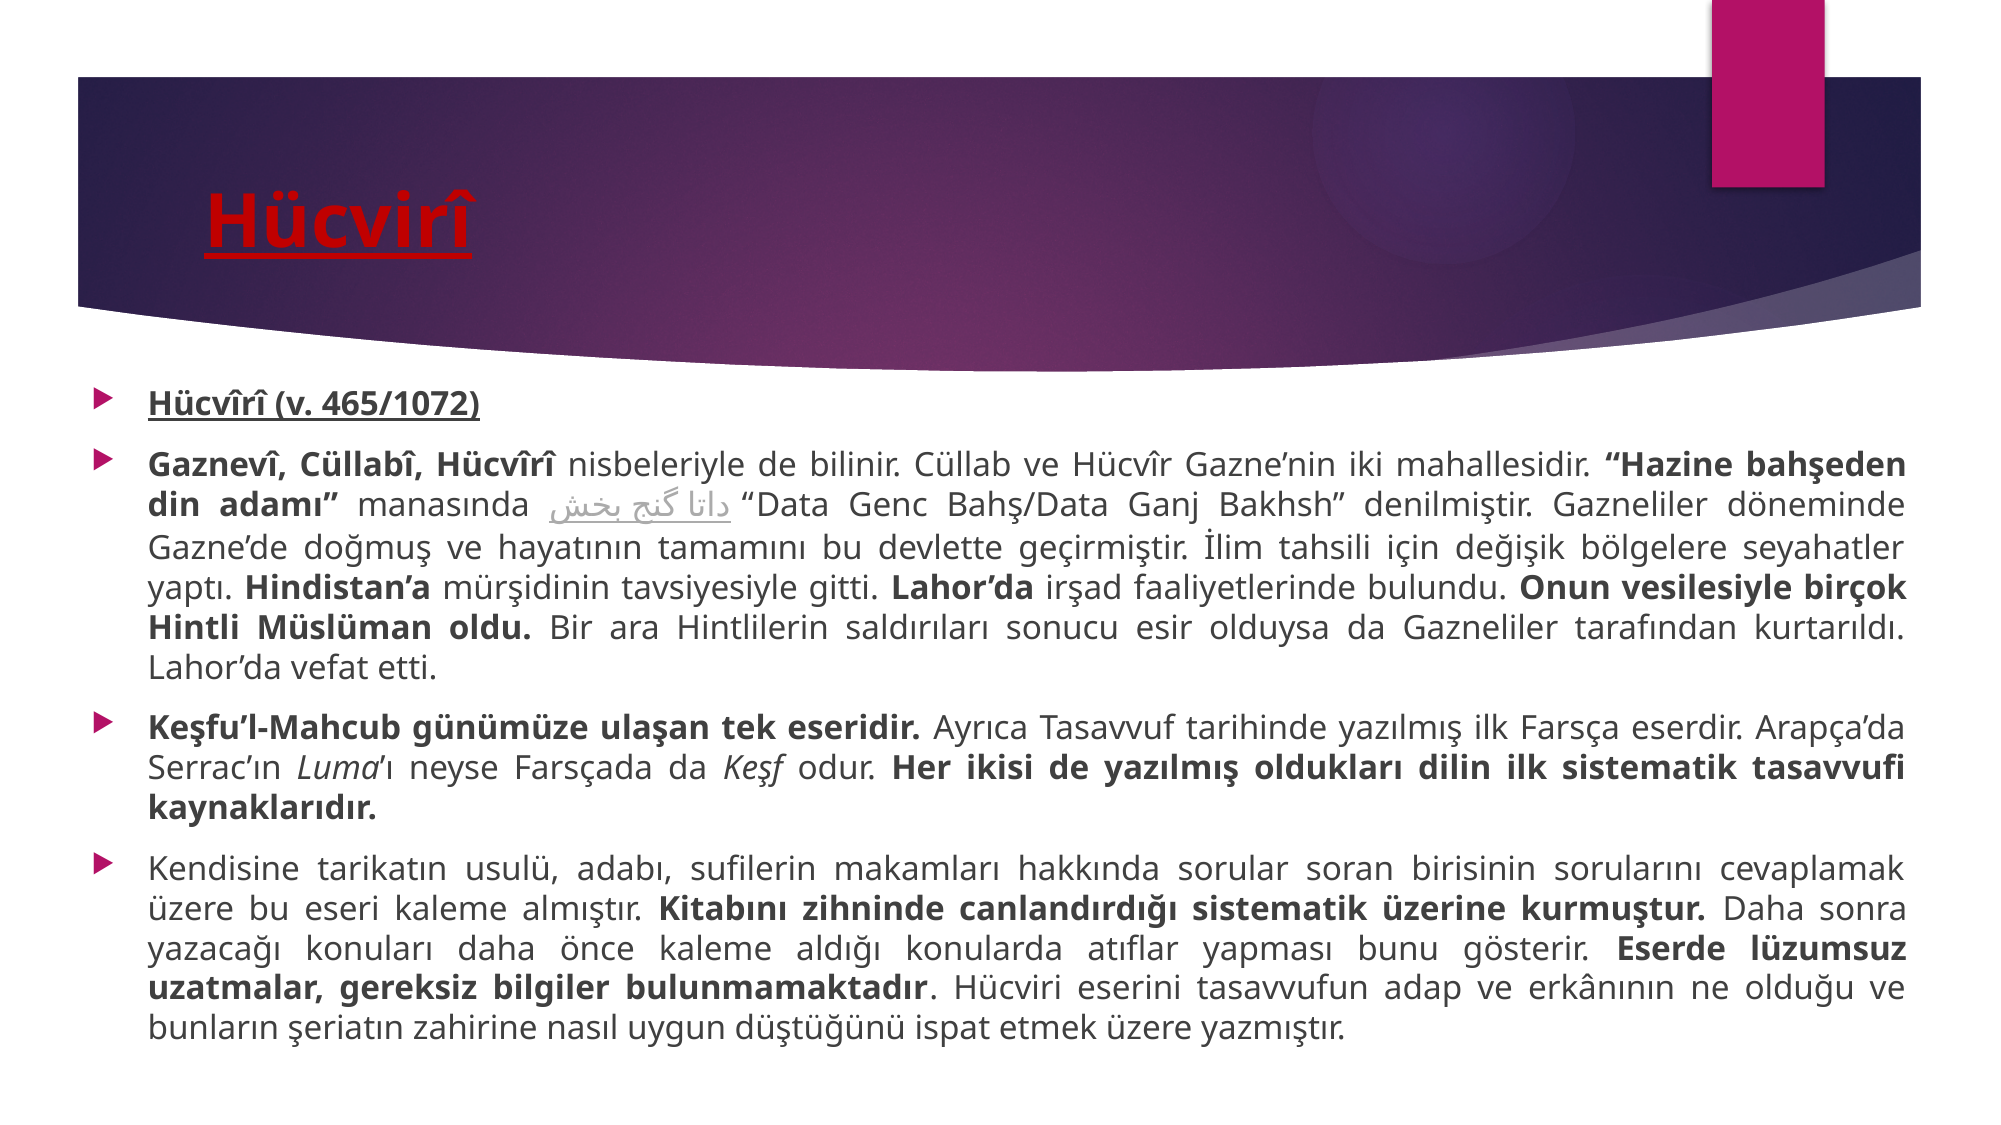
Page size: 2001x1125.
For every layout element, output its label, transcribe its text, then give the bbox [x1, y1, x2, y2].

title Hücvirî [189, 159, 1627, 276]
list Hücvîrî (v. 465/1072) Gaznevî, Cüllabî, Hücvîrî nisbeleriyle de bilinir. Cüllab ve Hücvîr Gazne’nin iki mahallesidir. “Hazine bahşeden din adamı” manasında داتا گنج بخش “Data Genc Bahş/Data Ganj Bakhsh” denilmiştir. Gazneliler döneminde Gazne’de doğmuş ve hayatının tamamını bu devlette geçirmiştir. İlim tahsili için değişik bölgelere seyahatler yaptı. Hindistan’a mürşidinin tavsiyesiyle gitti. Lahor’da irşad faaliyetlerinde bulundu. Onun vesilesiyle birçok Hintli Müslüman oldu. Bir ara Hintlilerin saldırıları sonucu esir olduysa da Gazneliler tarafından kurtarıldı. Lahor’da vefat etti. Keşfu’l-Mahcub günümüze ulaşan tek eseridir. Ayrıca Tasavvuf tarihinde yazılmış ilk Farsça eserdir. Arapça’da Serrac’ın Luma’ı neyse Farsçada da Keşf odur. Her ikisi de yazılmış oldukları dilin ilk sistematik tasavvufi kaynaklarıdır. Kendisine tarikatın usulü, adabı, sufilerin makamları hakkında sorular soran birisinin sorularını cevaplamak üzere bu eseri kaleme almıştır. Kitabını zihninde canlandırdığı sistematik üzerine kurmuştur. Daha sonra yazacağı konuları daha önce kaleme aldığı konularda atıflar yapması bunu gösterir. Eserde lüzumsuz uzatmalar, gereksiz bilgiler bulunmamaktadır. Hücviri eserini tasavvufun adap ve erkânının ne olduğu ve bunların şeriatın zahirine nasıl uygun düştüğünü ispat etmek üzere yazmıştır. [76, 375, 1923, 1102]
